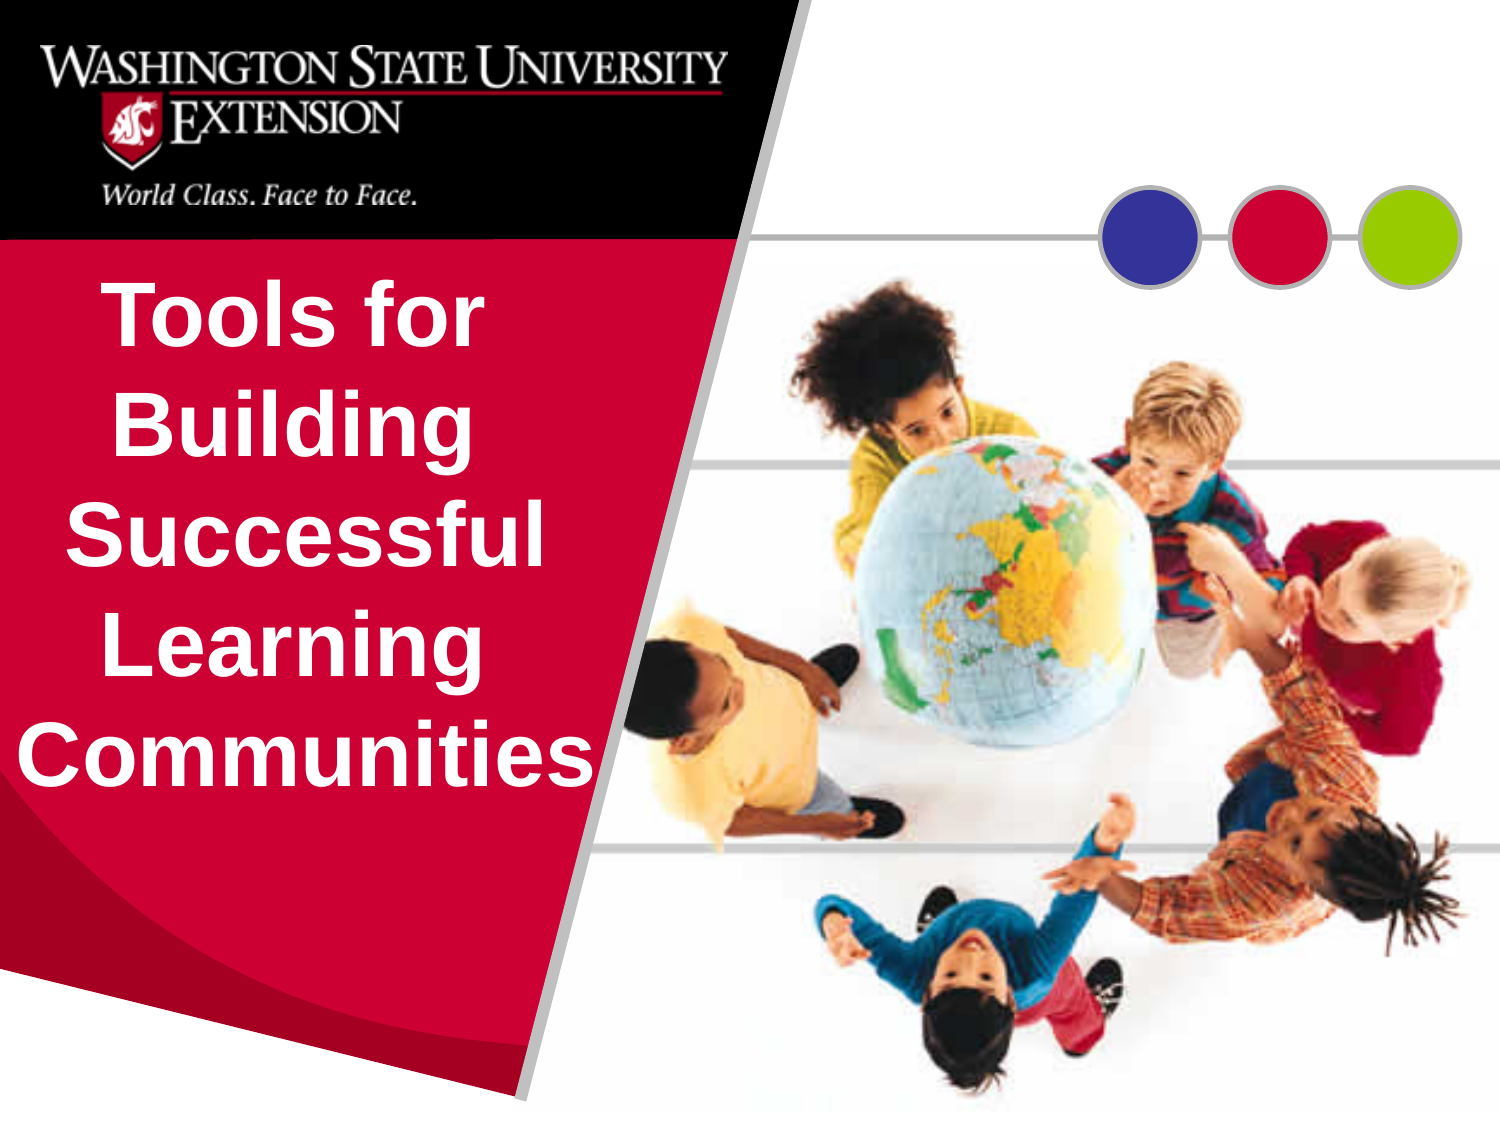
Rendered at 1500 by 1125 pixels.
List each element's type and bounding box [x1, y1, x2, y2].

text_box [810, 187, 1461, 288]
text_box [810, 262, 1500, 1113]
text_box [0, 0, 805, 1119]
